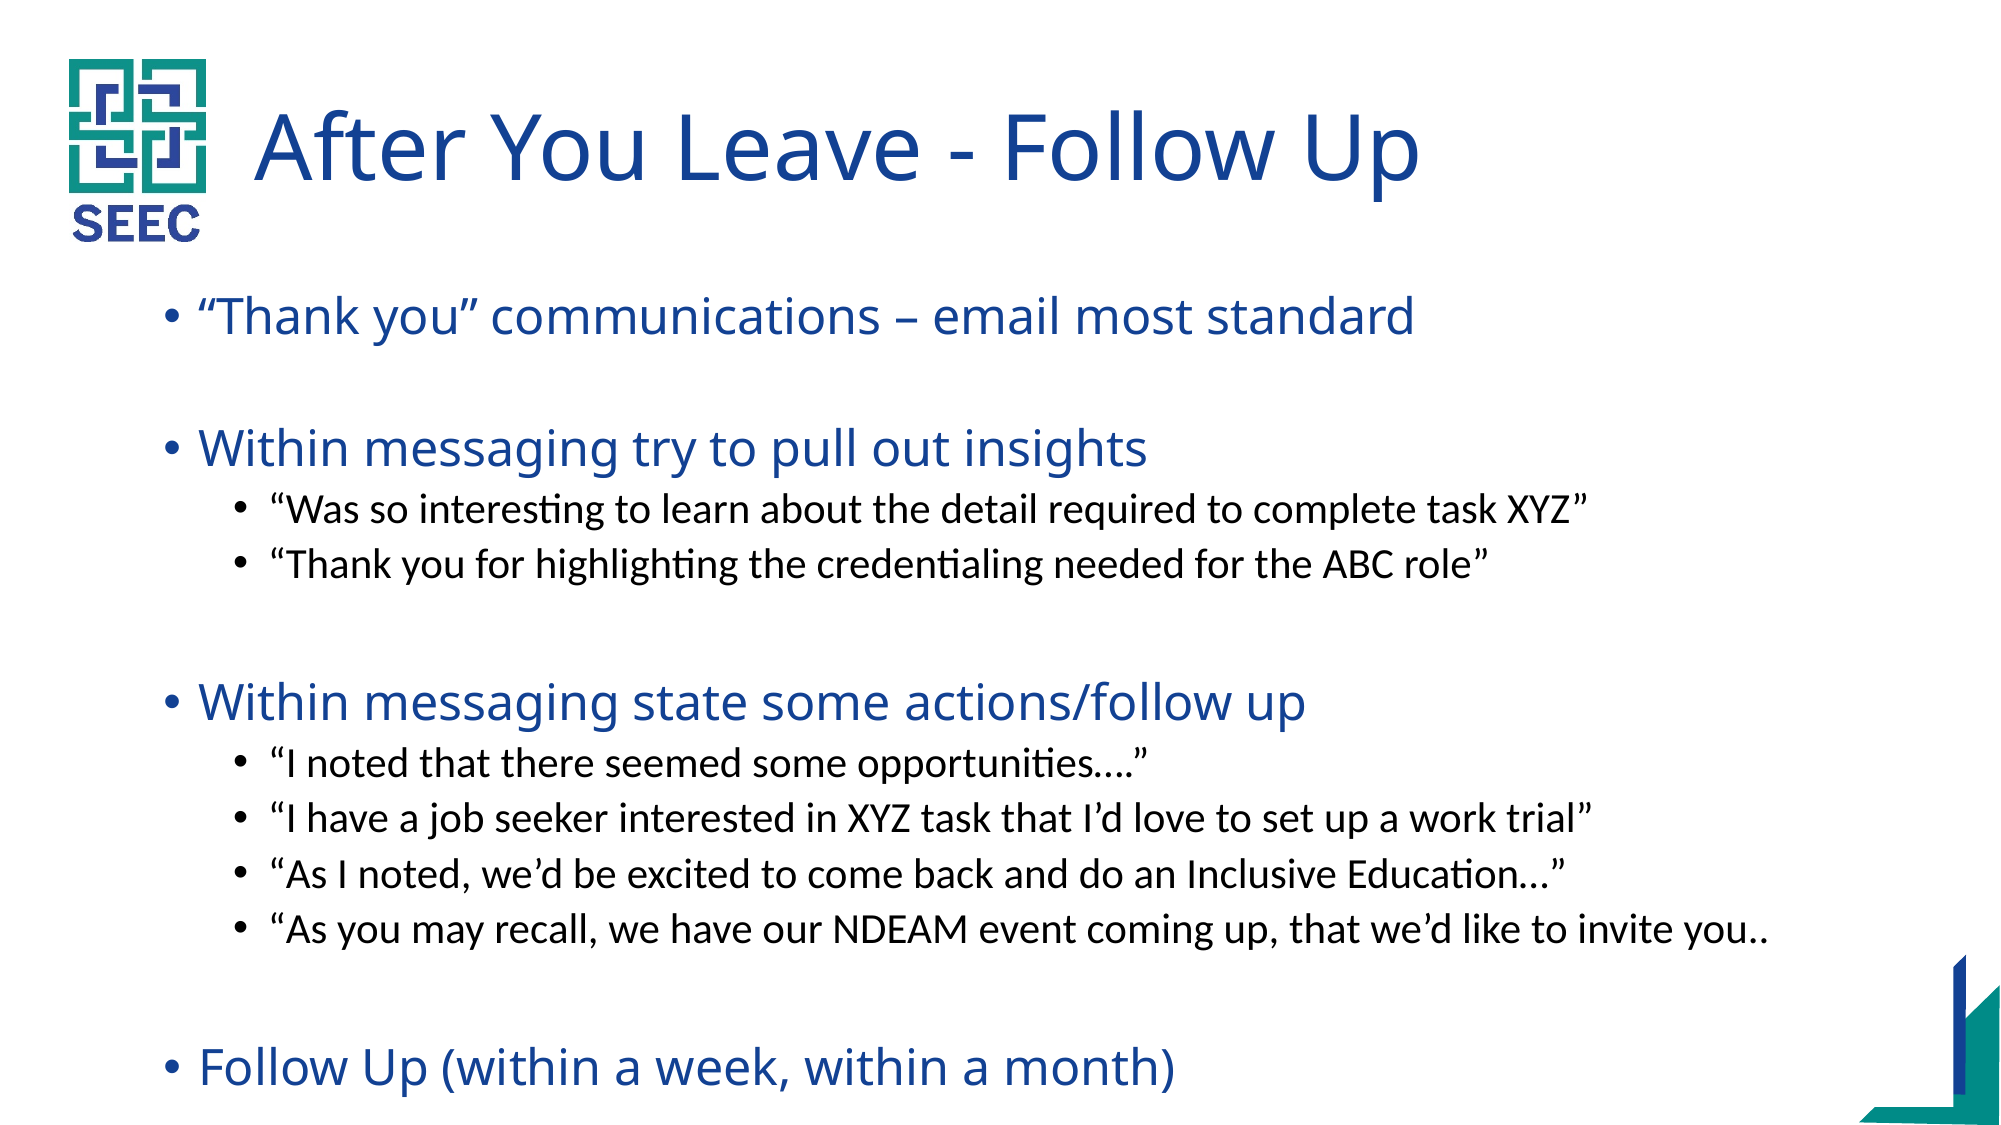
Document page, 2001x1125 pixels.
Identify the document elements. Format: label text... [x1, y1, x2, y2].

picture [69, 59, 206, 242]
list “Thank you” communications – email most standard Within messaging try to pull out insights “Was so interesting to learn about the detail required to complete task XYZ” “Thank you for highlighting the credentialing needed for the ABC role” Within messaging state some actions/follow up “I noted that there seemed some opportunities….” “I have a job seeker interested in XYZ task that I’d love to set up a work trial” “As I noted, we’d be excited to come back and do an Inclusive Education…” “As you may recall, we have our NDEAM event coming up, that we’d like to invite you.. Follow Up (within a week, within a month) [148, 283, 1954, 1107]
title After You Leave - Follow Up [239, 42, 1863, 260]
